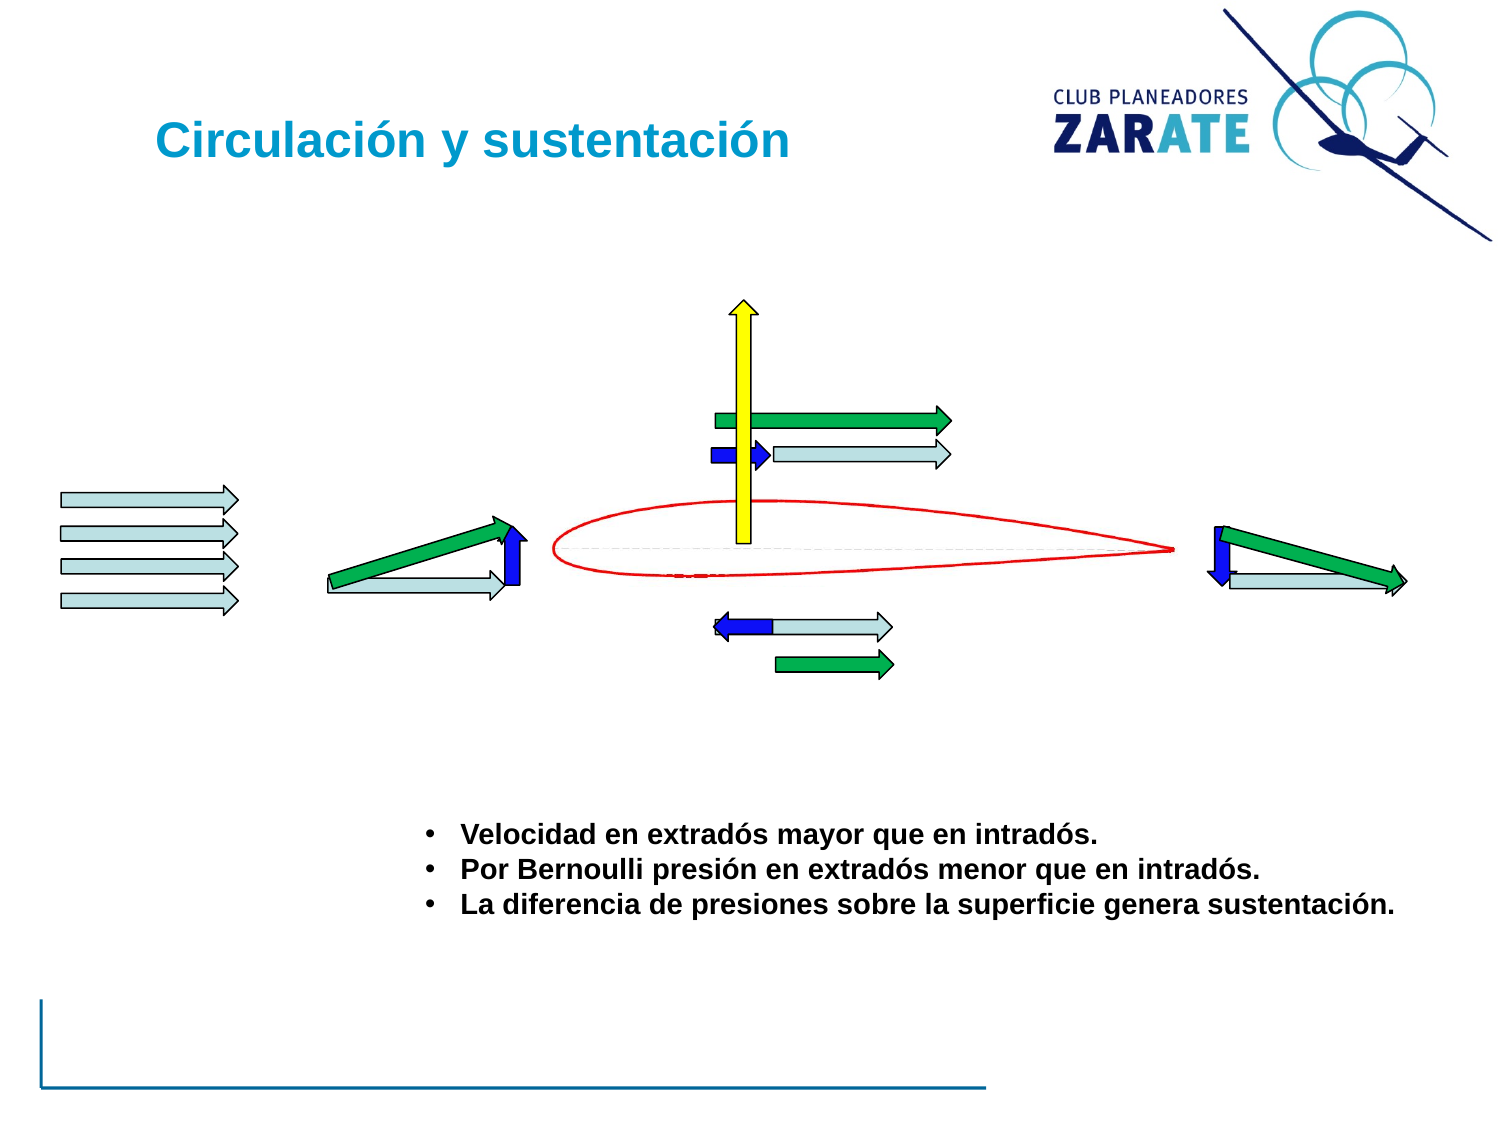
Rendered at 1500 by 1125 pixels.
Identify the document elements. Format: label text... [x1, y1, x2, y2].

text_box [504, 526, 528, 586]
picture [535, 488, 1184, 587]
text_box [61, 485, 239, 515]
picture [1039, 0, 1500, 251]
text_box [1229, 573, 1387, 589]
text_box [1219, 526, 1404, 594]
text_box [61, 586, 239, 616]
text_box [751, 406, 952, 436]
text_box [327, 570, 505, 601]
text_box Circulación y sustentación [140, 100, 1033, 176]
text_box Velocidad en extradós mayor que en intradós. Por Bernoulli presión en extradós menor que en intradós. La diferencia de presiones sobre la superficie genera sustentación. [410, 808, 1412, 928]
text_box [61, 551, 239, 582]
text_box [711, 447, 736, 463]
text_box [715, 413, 736, 429]
text_box [713, 611, 773, 642]
text_box [60, 518, 238, 549]
text_box [729, 299, 759, 486]
text_box [1207, 527, 1237, 587]
text_box [751, 440, 771, 471]
text_box [328, 516, 512, 590]
text_box [1392, 573, 1408, 597]
text_box [773, 439, 951, 469]
text_box [775, 649, 894, 680]
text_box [40, 999, 987, 1089]
text_box [773, 612, 893, 642]
